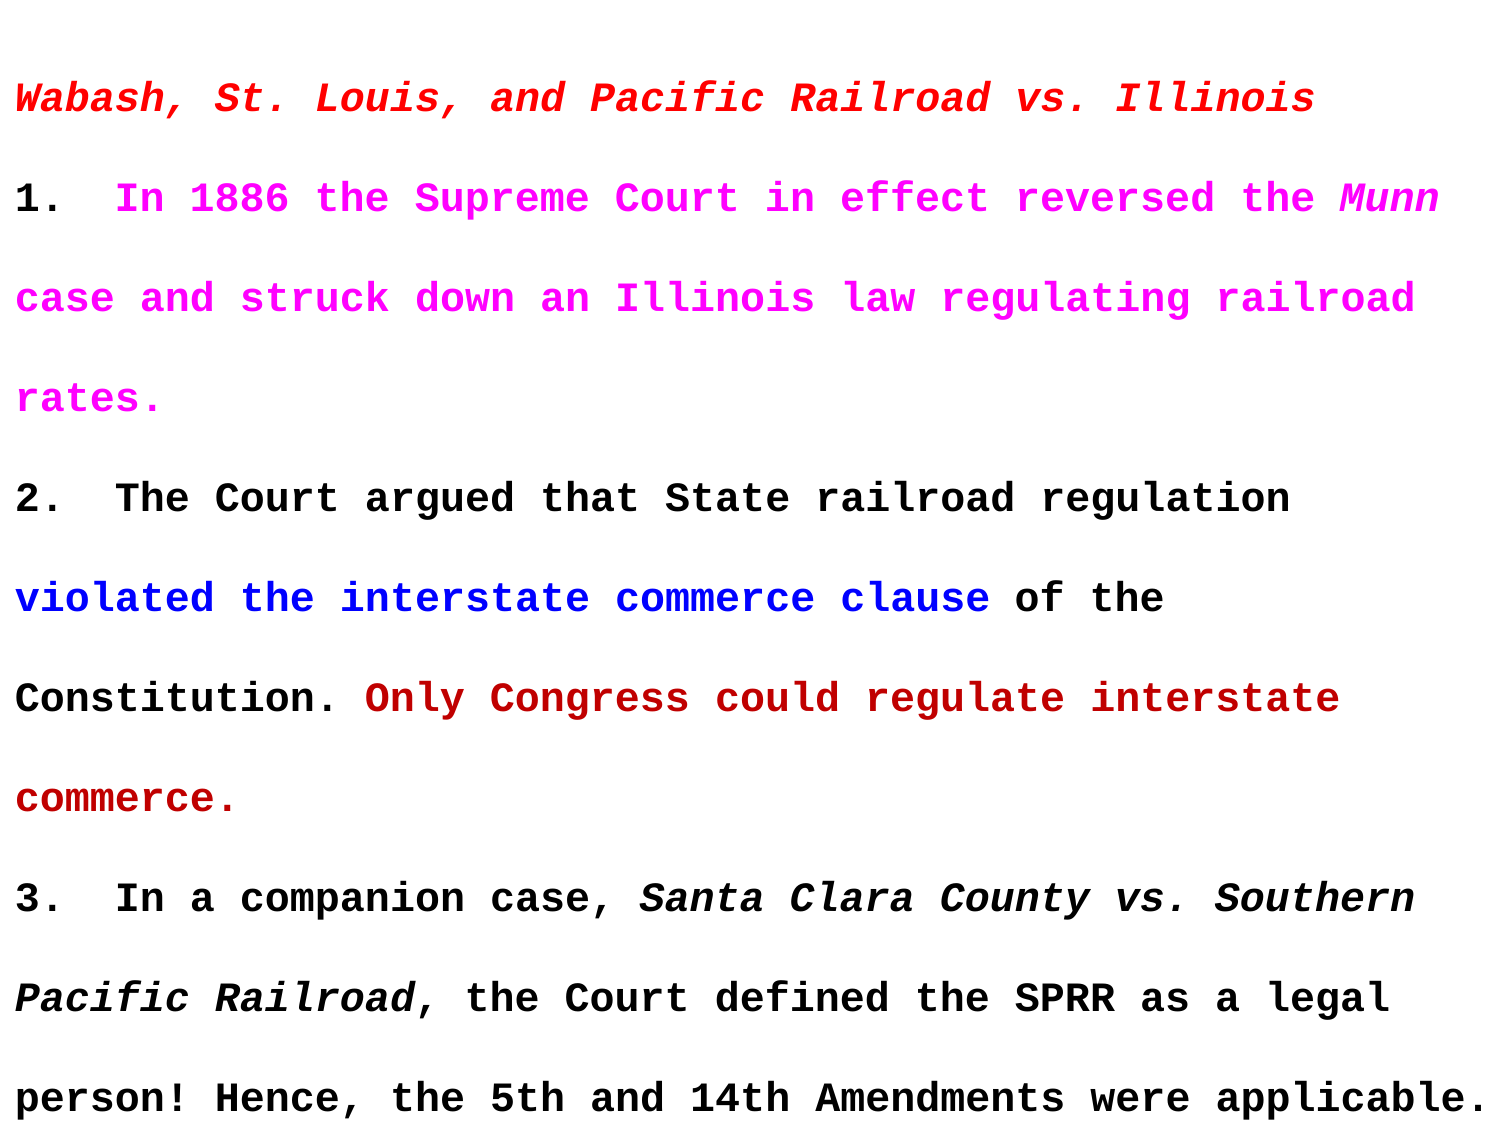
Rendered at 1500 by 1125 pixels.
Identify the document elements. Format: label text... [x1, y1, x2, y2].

text_box Wabash, St. Louis, and Pacific Railroad vs. Illinois 1. In 1886 the Supreme Court in effect reversed the Munn case and struck down an Illinois law regulating railroad rates. 2. The Court argued that State railroad regulation violated the interstate commerce clause of the Constitution. Only Congress could regulate interstate commerce. 3. In a companion case, Santa Clara County vs. Southern Pacific Railroad, the Court defined the SPRR as a legal person! Hence, the 5th and 14th Amendments were applicable. [0, 12, 1500, 1125]
